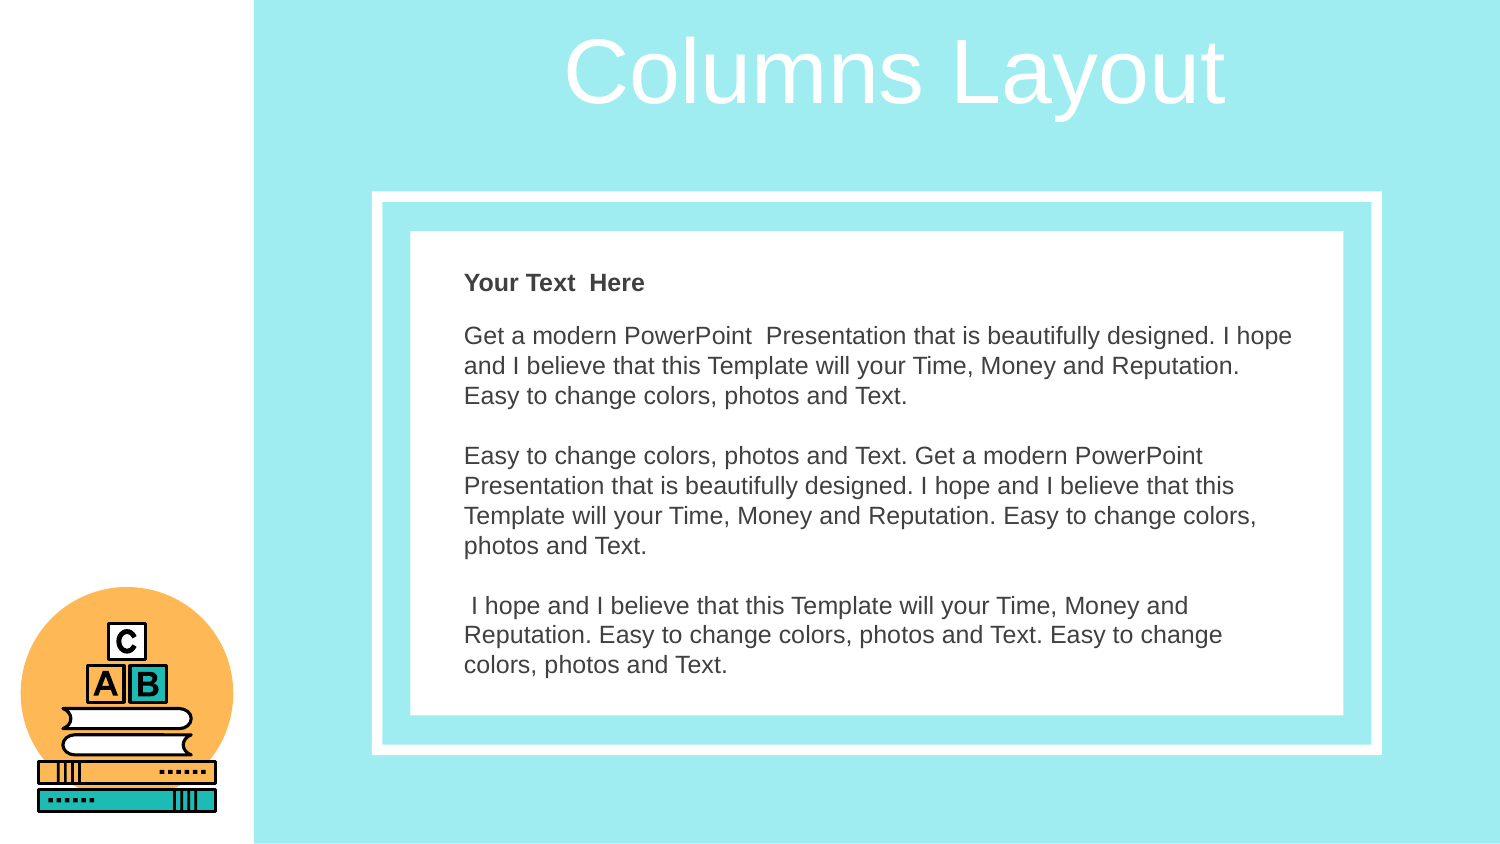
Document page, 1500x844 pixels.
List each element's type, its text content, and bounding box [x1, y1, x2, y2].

title Columns Layout [289, 4, 1500, 132]
text_box [408, 229, 1346, 718]
text_box [370, 189, 1384, 757]
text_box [448, 258, 1315, 692]
